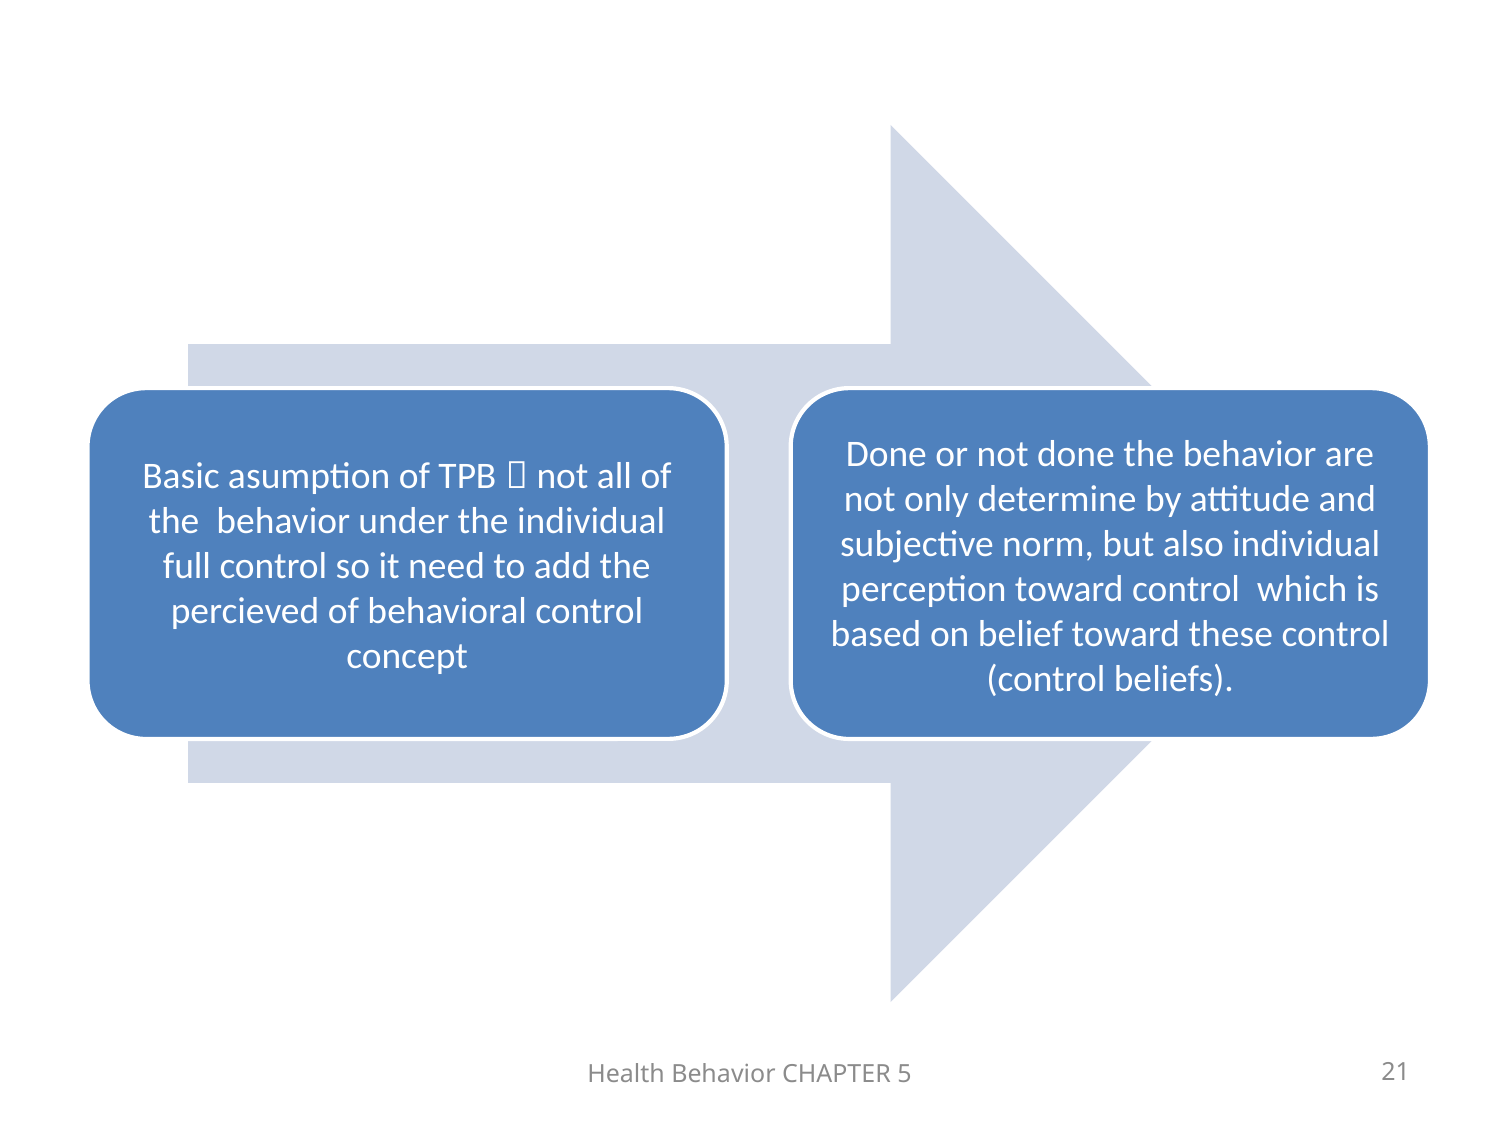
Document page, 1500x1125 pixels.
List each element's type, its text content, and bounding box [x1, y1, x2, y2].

slide_number 21 [1074, 1042, 1425, 1103]
footer Health Behavior CHAPTER 5 [512, 1042, 988, 1103]
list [87, 124, 1431, 1003]
